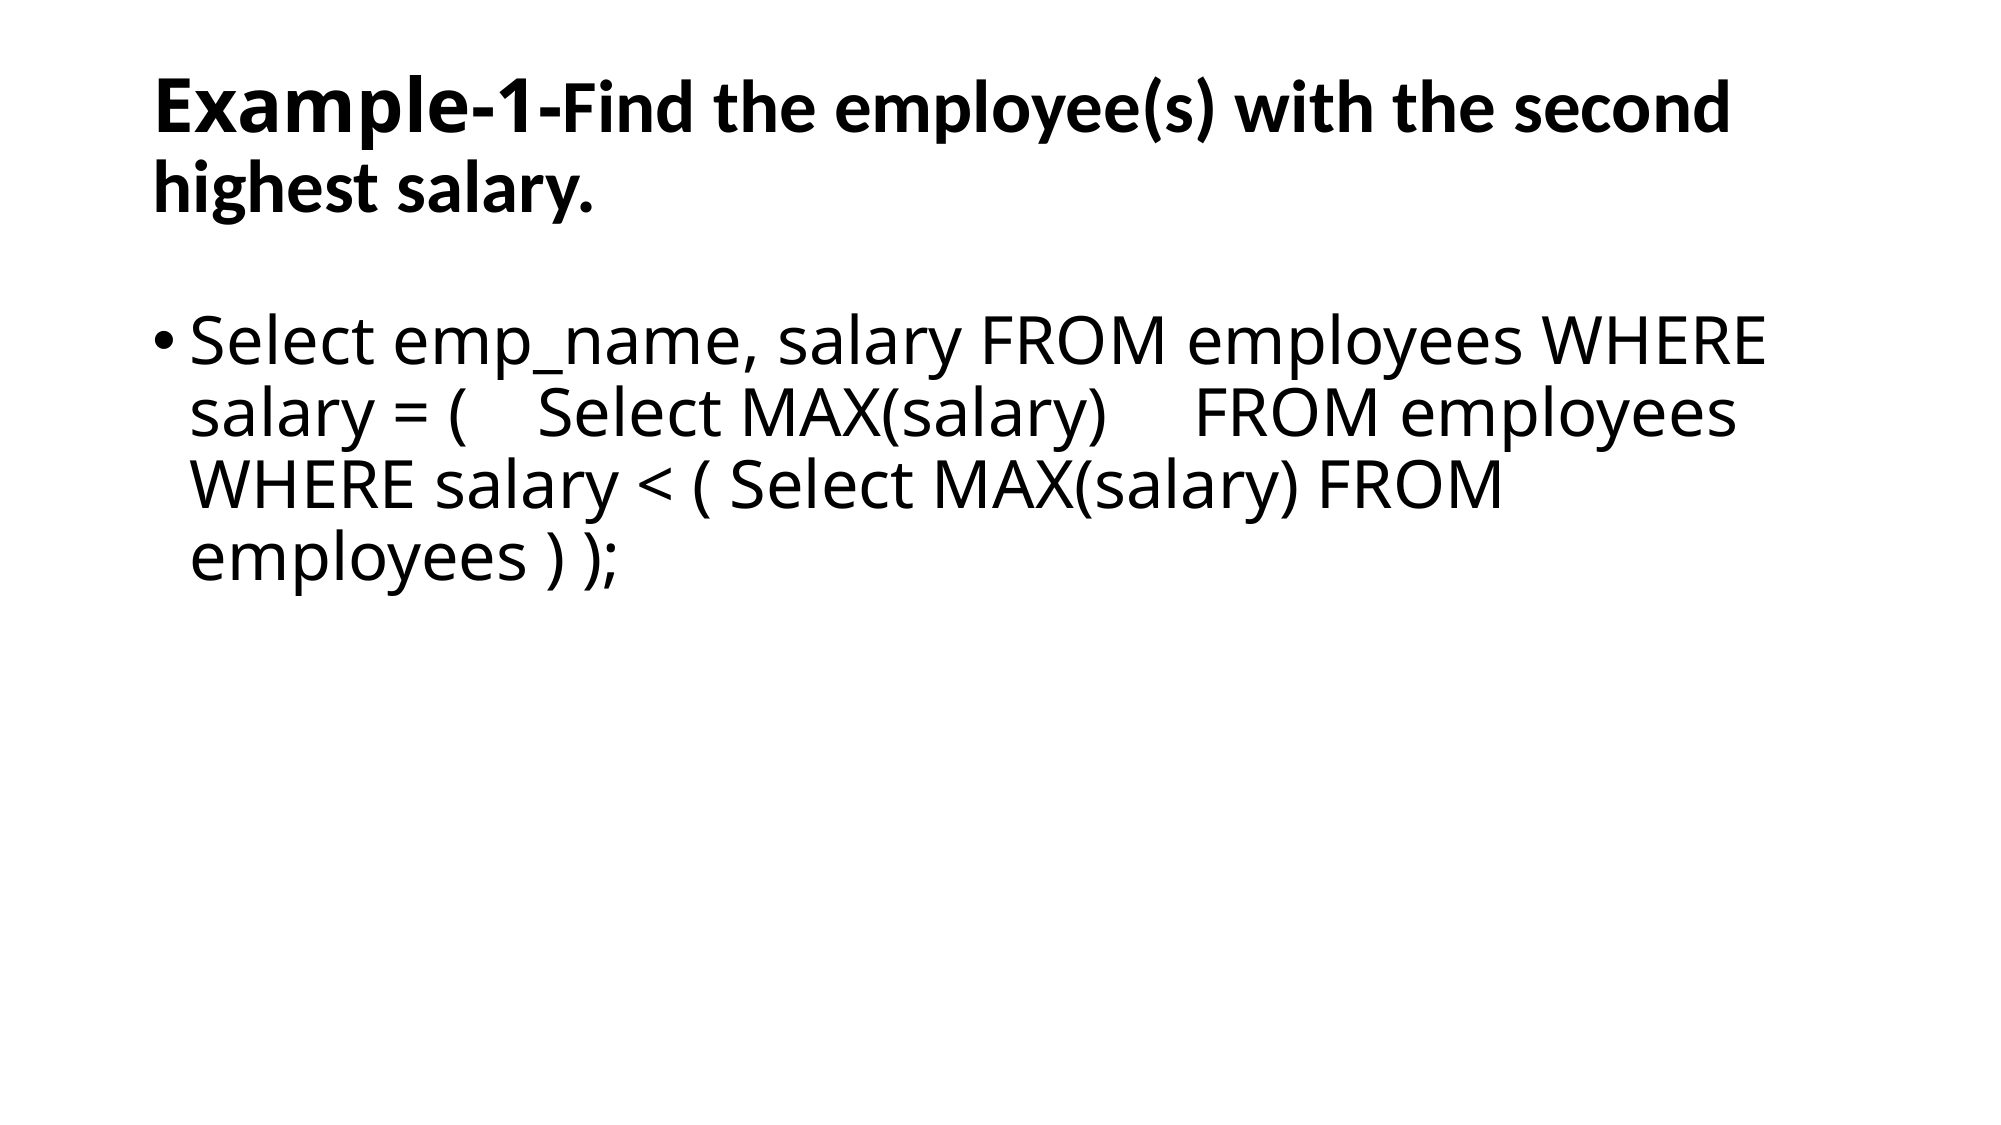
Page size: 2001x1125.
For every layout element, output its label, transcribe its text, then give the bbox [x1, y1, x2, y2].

list Select emp_name, salary FROM employees WHERE salary = ( Select MAX(salary) FROM employees WHERE salary < ( Select MAX(salary) FROM employees ) ); [137, 299, 1863, 1014]
title Example-1-Find the employee(s) with the second highest salary. [137, 59, 1863, 278]
